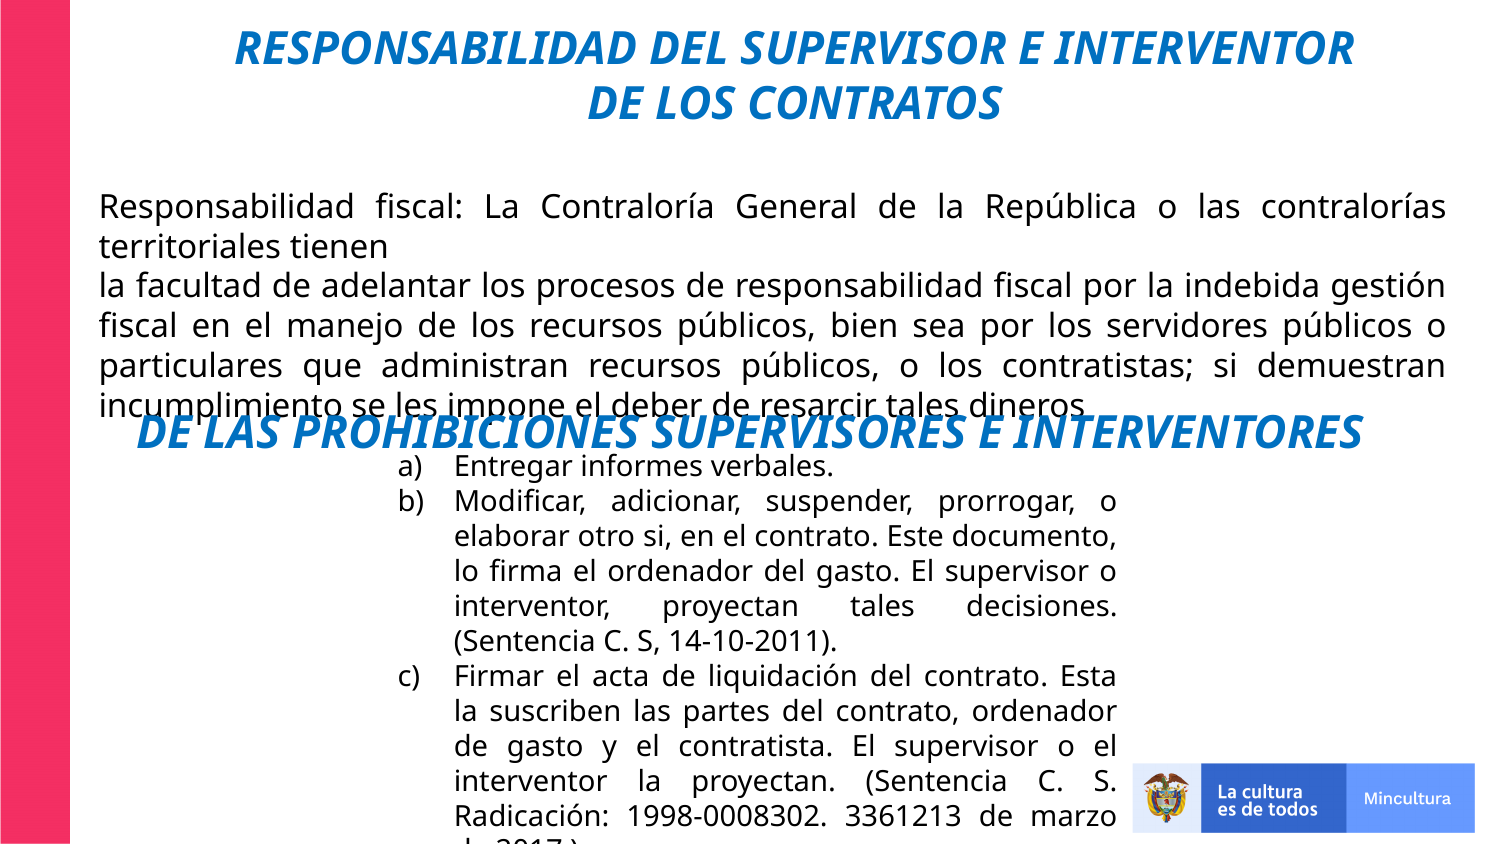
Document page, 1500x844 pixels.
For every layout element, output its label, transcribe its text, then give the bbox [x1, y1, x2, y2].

picture [0, 0, 70, 844]
text_box RESPONSABILIDAD DEL SUPERVISOR E INTERVENTOR DE LOS CONTRATOS [115, 11, 1475, 136]
picture [1132, 763, 1476, 833]
text_box Entregar informes verbales. Modificar, adicionar, suspender, prorrogar, o elaborar otro si, en el contrato. Este documento, lo firma el ordenador del gasto. El supervisor o interventor, proyectan tales decisiones. (Sentencia C. S, 14-10-2011). Firmar el acta de liquidación del contrato. Esta la suscriben las partes del contrato, ordenador de gasto y el contratista. El supervisor o el interventor la proyectan. (Sentencia C. S. Radicación: 1998-0008302. 3361213 de marzo de 2017 ). [382, 439, 1133, 844]
text_box DE LAS PROHIBICIONES SUPERVISORES E INTERVENTORES [74, 395, 1430, 465]
text_box Responsabilidad fiscal: La Contraloría General de la República o las contralorías territoriales tienen la facultad de adelantar los procesos de responsabilidad fiscal por la indebida gestión fiscal en el manejo de los recursos públicos, bien sea por los servidores públicos o particulares que administran recursos públicos, o los contratistas; si demuestran incumplimiento se les impone el deber de resarcir tales dineros [83, 137, 1464, 432]
